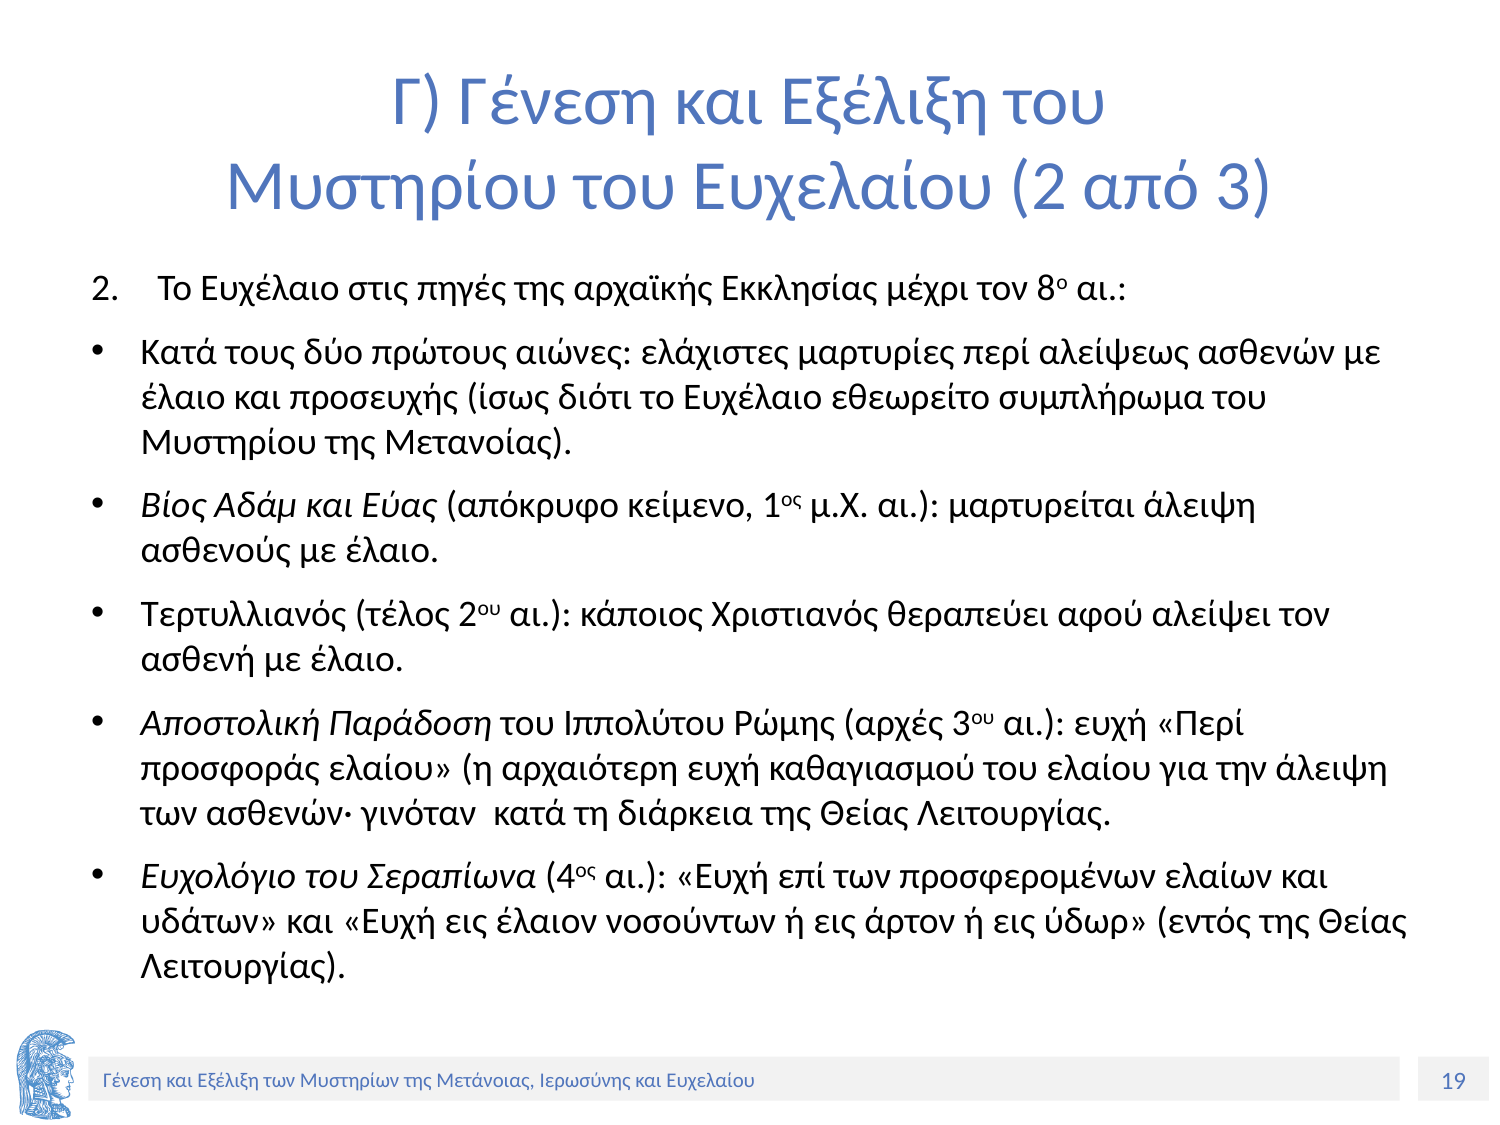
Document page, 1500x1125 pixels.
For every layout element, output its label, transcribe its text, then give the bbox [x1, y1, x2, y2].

picture [9, 1026, 81, 1120]
title Γ) Γένεση και Εξέλιξη του Μυστηρίου του Ευχελαίου (2 από 3) [75, 45, 1425, 233]
list Το Ευχέλαιο στις πηγές της αρχαϊκής Εκκλησίας μέχρι τον 8ο αι.: Κατά τους δύο πρώτους αιώνες: ελάχιστες μαρτυρίες περί αλείψεως ασθενών με έλαιο και προσευχής (ίσως διότι το Ευχέλαιο εθεωρείτο συμπλήρωμα του Μυστηρίου της Μετανοίας). Βίος Αδάμ και Εύας (απόκρυφο κείμενο, 1ος μ.Χ. αι.): μαρτυρείται άλειψη ασθενούς με έλαιο. Τερτυλλιανός (τέλος 2ου αι.): κάποιος Χριστιανός θεραπεύει αφού αλείψει τον ασθενή με έλαιο. Αποστολική Παράδοση του Ιππολύτου Ρώμης (αρχές 3ου αι.): ευχή «Περί προσφοράς ελαίου» (η αρχαιότερη ευχή καθαγιασμού του ελαίου για την άλειψη των ασθενών· γινόταν κατά τη διάρκεια της Θείας Λειτουργίας. Ευχολόγιο του Σεραπίωνα (4ος αι.): «Ευχή επί των προσφερομένων ελαίων και υδάτων» και «Ευχή εις έλαιον νοσούντων ή εις άρτον ή εις ύδωρ» (εντός της Θείας Λειτουργίας). [76, 255, 1427, 998]
